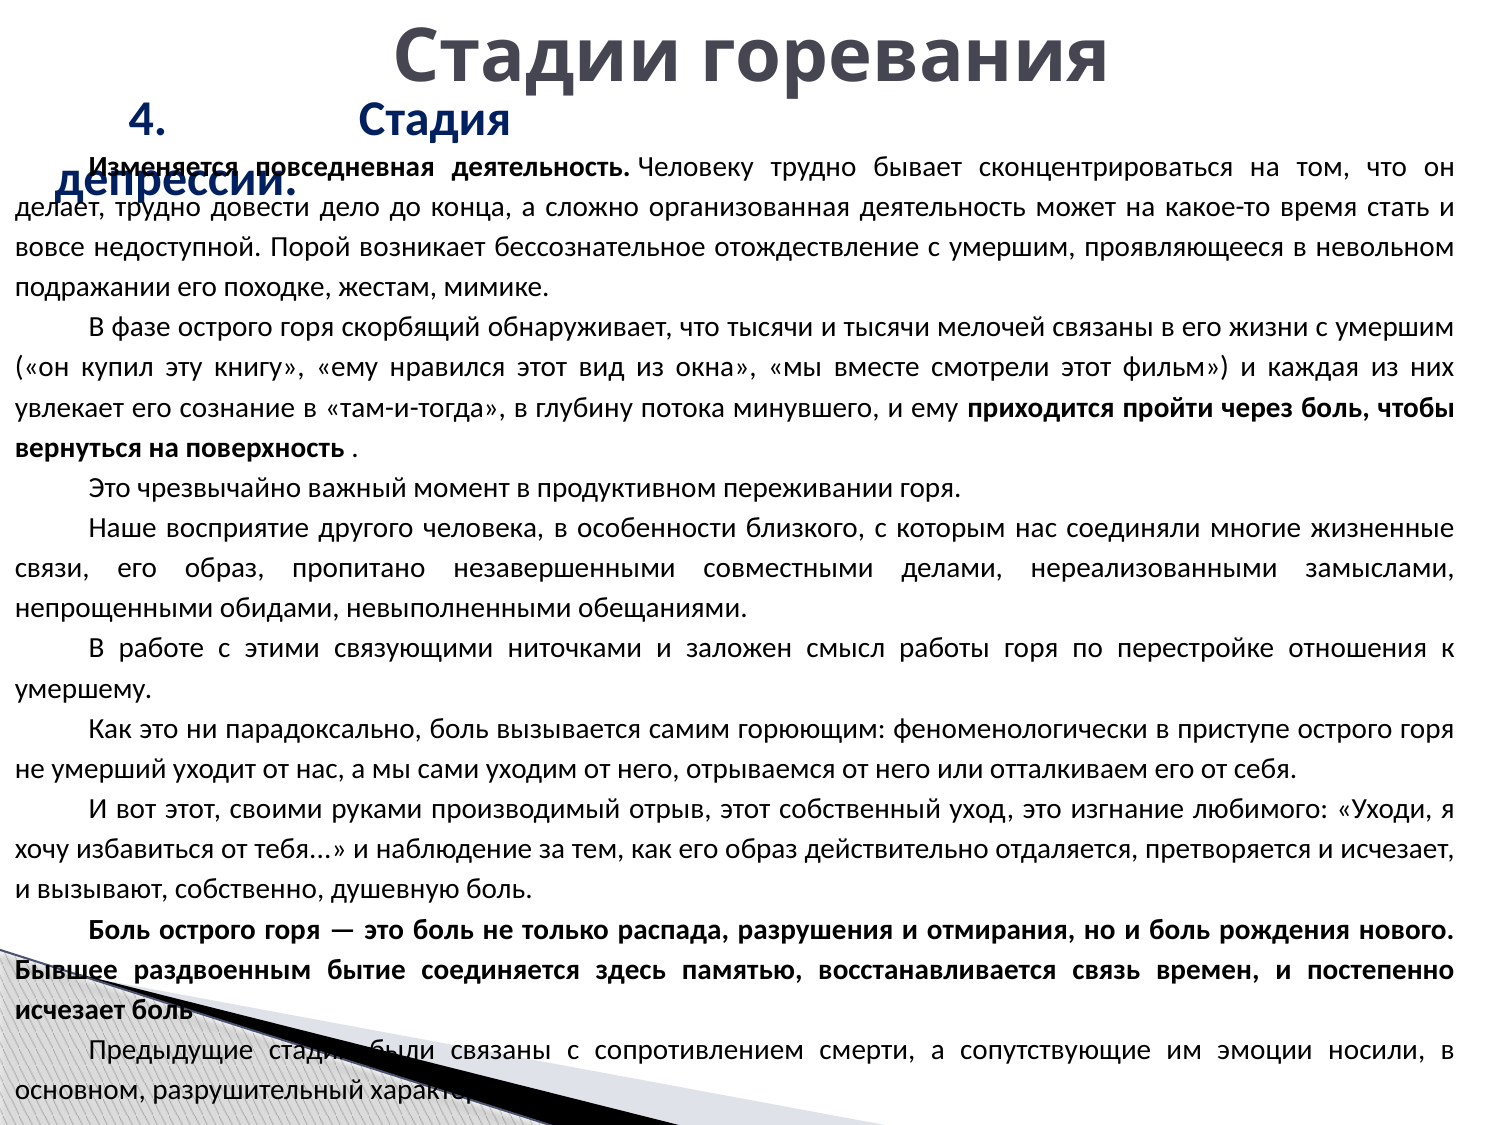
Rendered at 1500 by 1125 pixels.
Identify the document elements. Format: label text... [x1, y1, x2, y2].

text_box Стадии горевания [76, 0, 1427, 104]
text_box 4. Стадия депрессии. [39, 78, 527, 134]
text_box Изменяется повседневная деятельность. Человеку трудно бывает сконцентрироваться на том, что он делает, трудно довести дело до конца, а сложно организованная деятельность может на какое-то время стать и вовсе недоступной. Порой возникает бессознательное отождествление с умершим, проявляющееся в невольном подражании его походке, жестам, мимике. В фазе острого горя скорбящий обнаруживает, что тысячи и тысячи мелочей связаны в его жизни с умершим («он купил эту книгу», «ему нравился этот вид из окна», «мы вместе смотрели этот фильм») и каждая из них увлекает его сознание в «там-и-тогда», в глубину потока минувшего, и ему приходится пройти через боль, чтобы вернуться на поверхность . Это чрезвычайно важный момент в продуктивном переживании горя. Наше восприятие другого человека, в особенности близкого, с которым нас соединяли многие жизненные связи, его образ, пропитано незавершенными совместными делами, нереализованными замыслами, непрощенными обидами, невыполненными обещаниями. В работе с этими связующими ниточками и заложен смысл работы горя по перестройке отношения к умершему. Как это ни парадоксально, боль вызывается самим горюющим: феноменологически в приступе острого горя не умерший уходит от нас, а мы сами уходим от него, отрываемся от него или отталкиваем его от себя. И вот этот, своими руками производимый отрыв, этот собственный уход, это изгнание любимого: «Уходи, я хочу избавиться от тебя...» и наблюдение за тем, как его образ действительно отдаляется, претворяется и исчезает, и вызывают, собственно, душевную боль. Боль острого горя — это боль не только распада, разрушения и отмирания, но и боль рождения нового. Бывшее раздвоенным бытие соединяется здесь памятью, восстанавливается связь времен, и постепенно исчезает боль Предыдущие стадии были связаны с сопротивлением смерти, а сопутствующие им эмоции носили, в основном, разрушительный характер. [0, 134, 1471, 1125]
